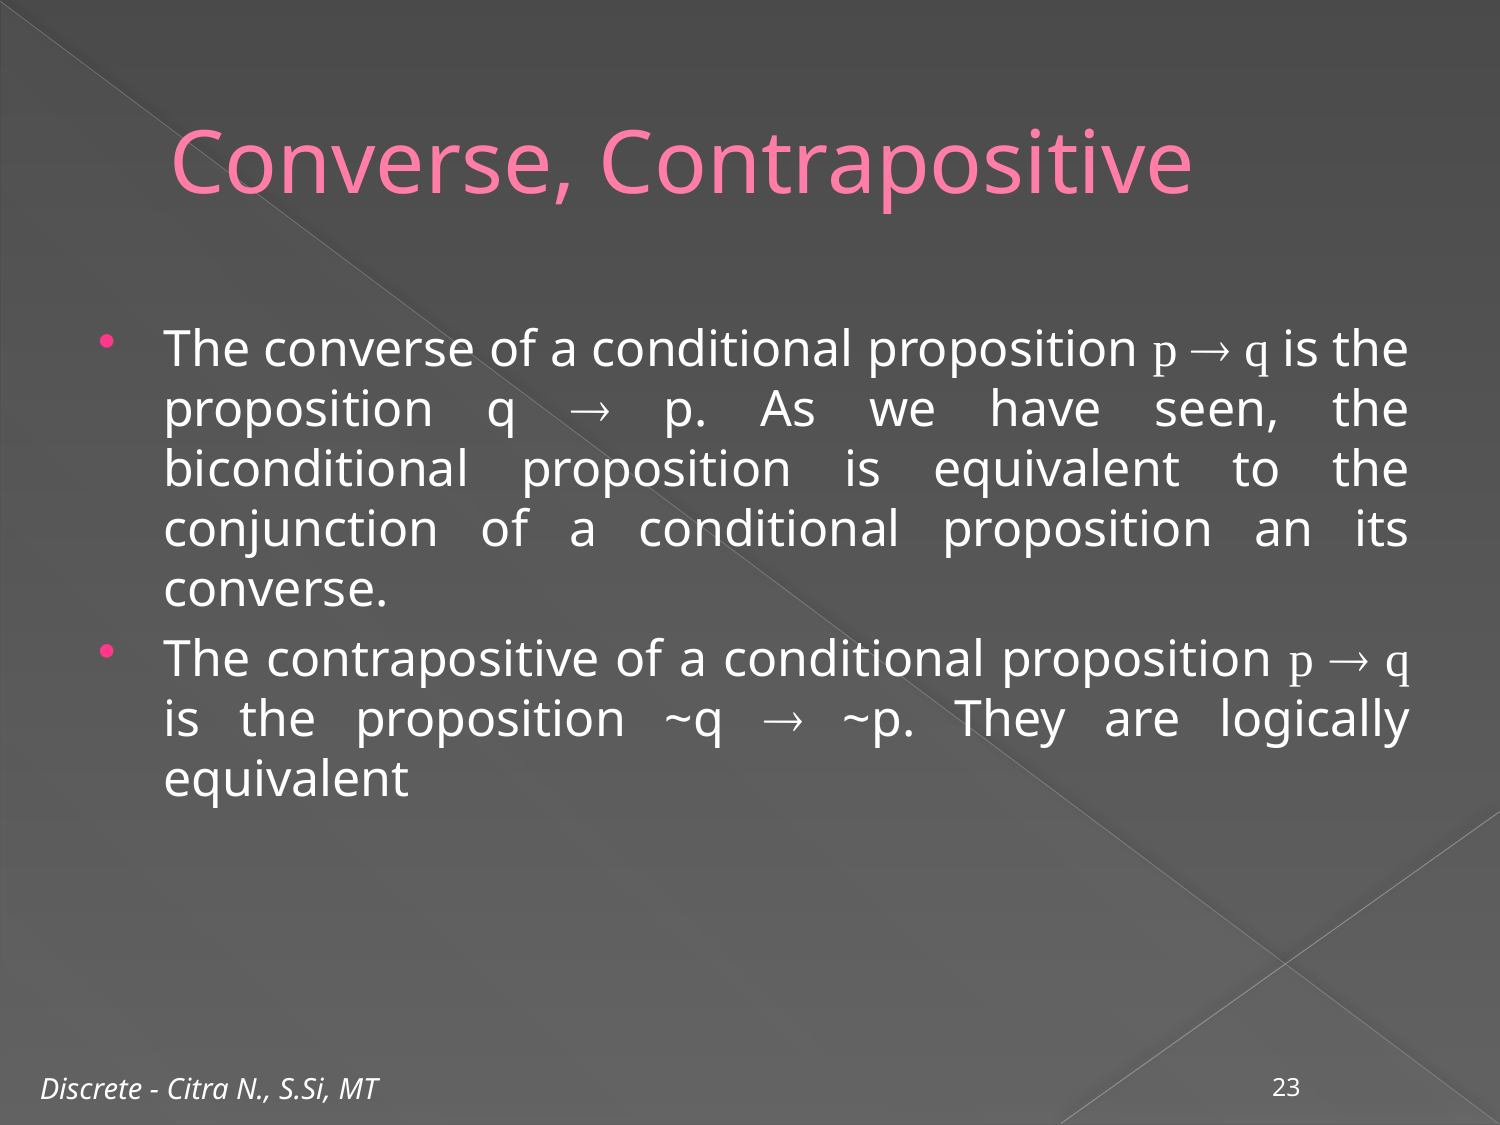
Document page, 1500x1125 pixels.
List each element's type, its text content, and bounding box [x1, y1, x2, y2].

title Converse, Contrapositive [75, 43, 1425, 274]
list The converse of a conditional proposition p  q is the proposition q  p. As we have seen, the biconditional proposition is equivalent to the conjunction of a conditional proposition an its converse. The contrapositive of a conditional proposition p  q is the proposition ~q  ~p. They are logically equivalent [75, 308, 1425, 1059]
footer Discrete - Citra N., S.Si, MT [24, 1063, 724, 1113]
slide_number 23 [1245, 1063, 1328, 1113]
